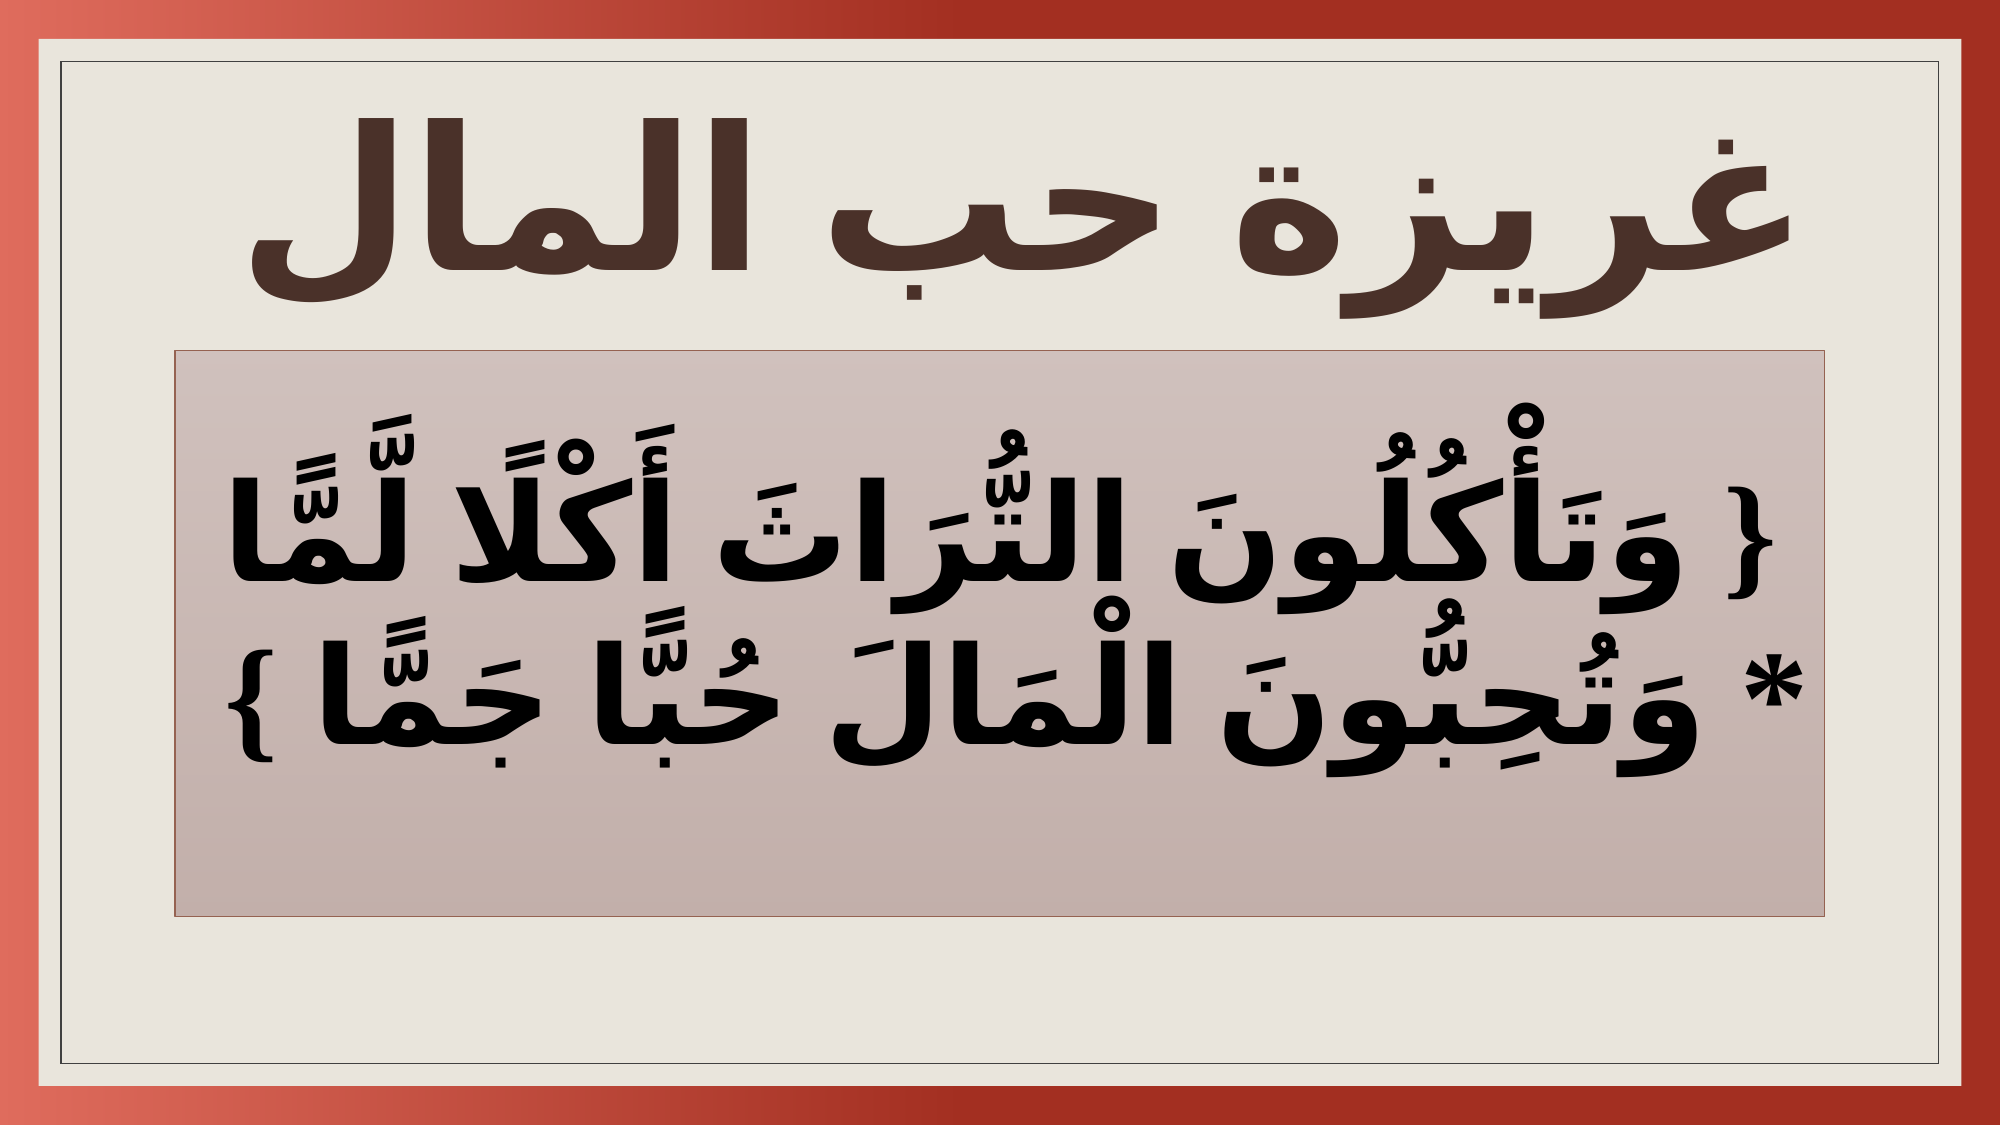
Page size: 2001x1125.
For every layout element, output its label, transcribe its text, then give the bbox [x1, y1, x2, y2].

list { وَتَأْكُلُونَ التُّرَاثَ أَكْلًا لَّمًّا * وَتُحِبُّونَ الْمَالَ حُبًّا جَمًّا } [174, 350, 1825, 917]
title غريزة حب المال [174, 92, 1825, 318]
